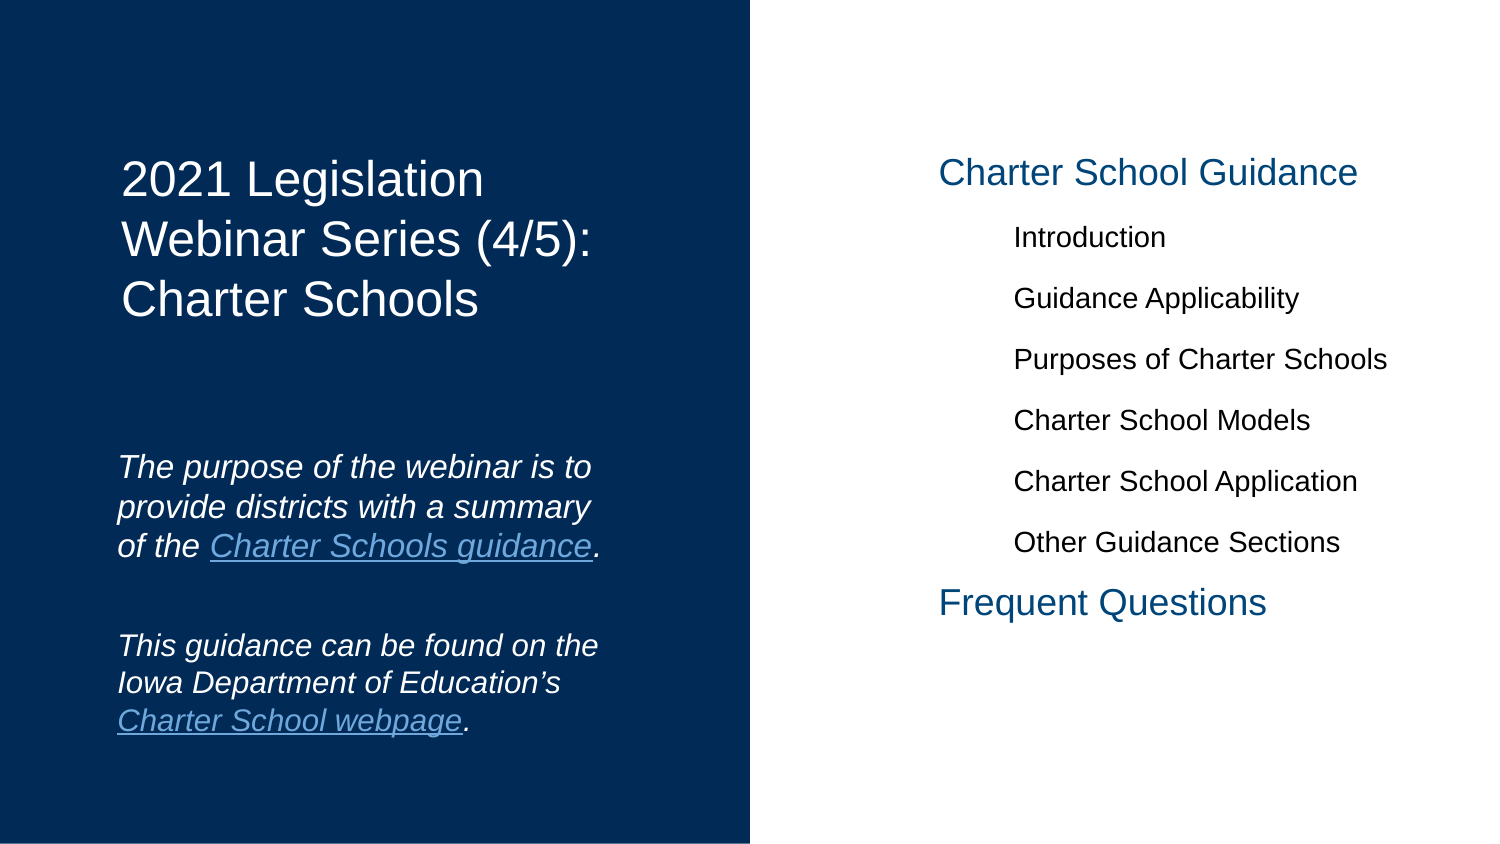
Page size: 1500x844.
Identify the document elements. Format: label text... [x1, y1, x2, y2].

list The purpose of the webinar is to provide districts with a summary of the Charter Schools guidance. This guidance can be found on the Iowa Department of Education’s Charter School webpage. [106, 439, 639, 764]
list Charter School Guidance Introduction Guidance Applicability Purposes of Charter Schools Charter School Models Charter School Application Other Guidance Sections Frequent Questions [848, 125, 1418, 707]
title 2021 Legislation Webinar Series (4/5): Charter Schools [106, 131, 639, 327]
